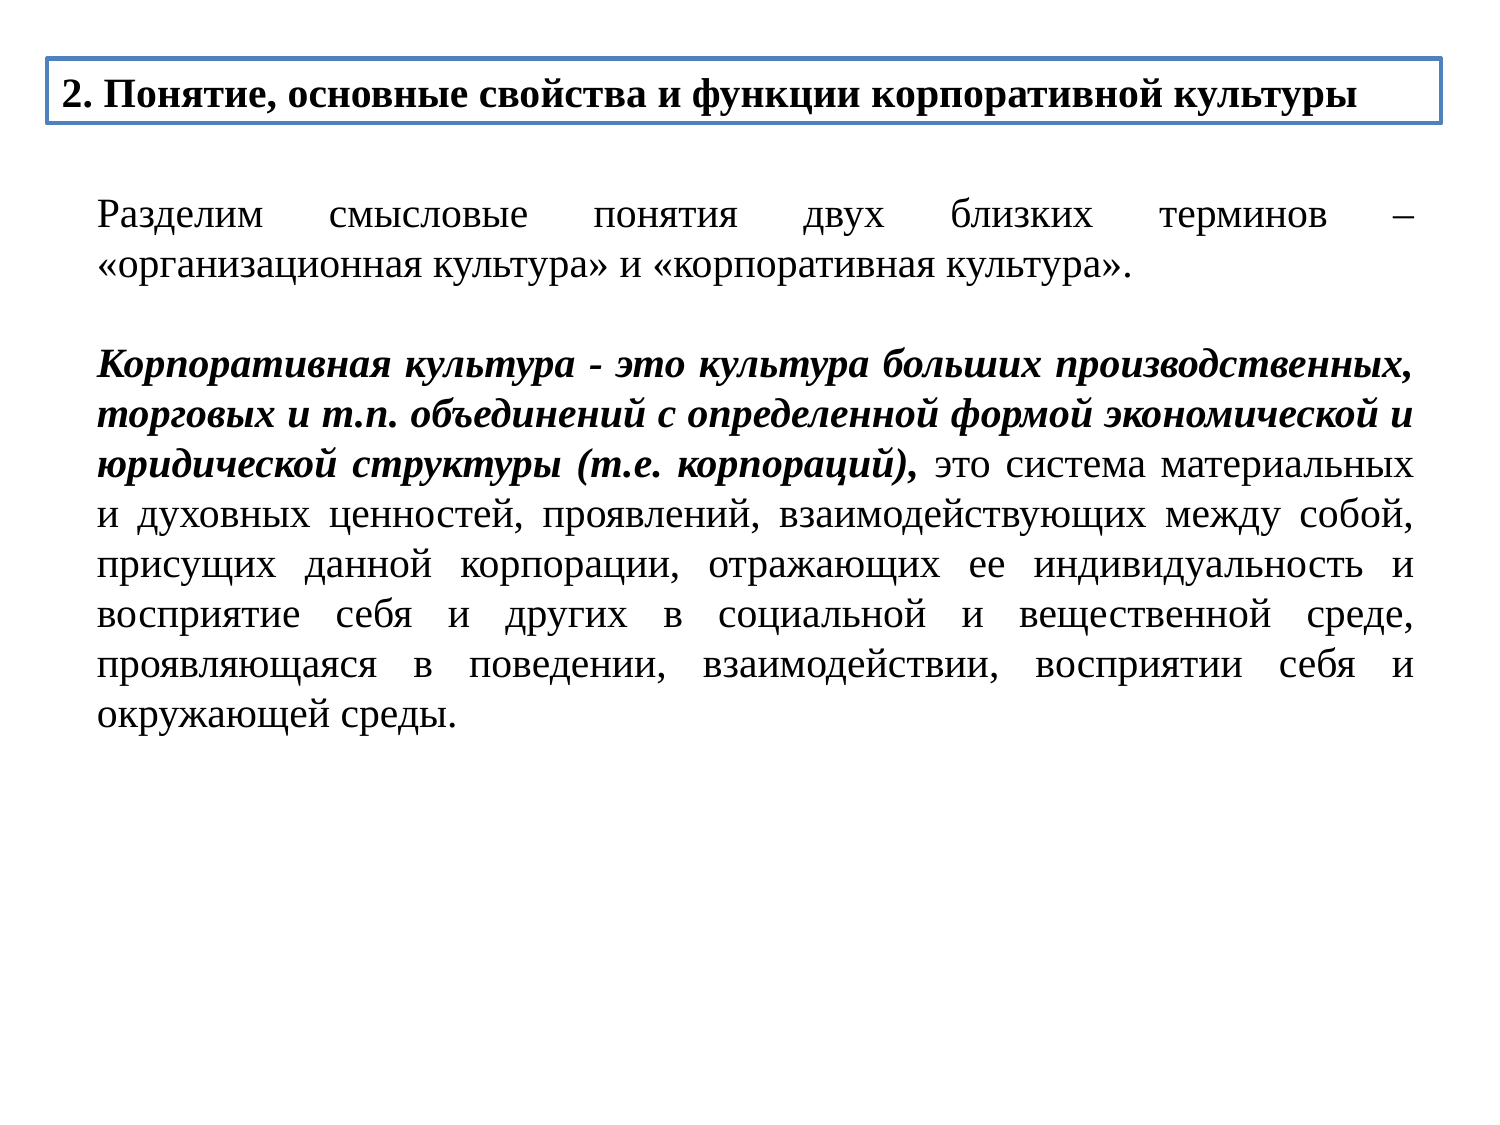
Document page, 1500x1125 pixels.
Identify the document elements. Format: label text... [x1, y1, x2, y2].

text_box Разделим смысловые понятия двух близких терминов – «организационная культура» и «корпоративная культура». Корпоративная культура - это культура больших производственных, торговых и т.п. объединений с определенной формой экономической и юридической структуры (т.е. корпораций), это система материальных и духовных ценностей, проявлений, взаимодействующих между собой, присущих данной корпорации, отражающих ее индивидуальность и восприятие себя и других в социальной и вещественной среде, проявляющаяся в поведении, взаимодействии, восприятии себя и окружающей среды. [81, 178, 1430, 744]
text_box 2. Понятие, основные свойства и функции корпоративной культуры [45, 56, 1443, 125]
